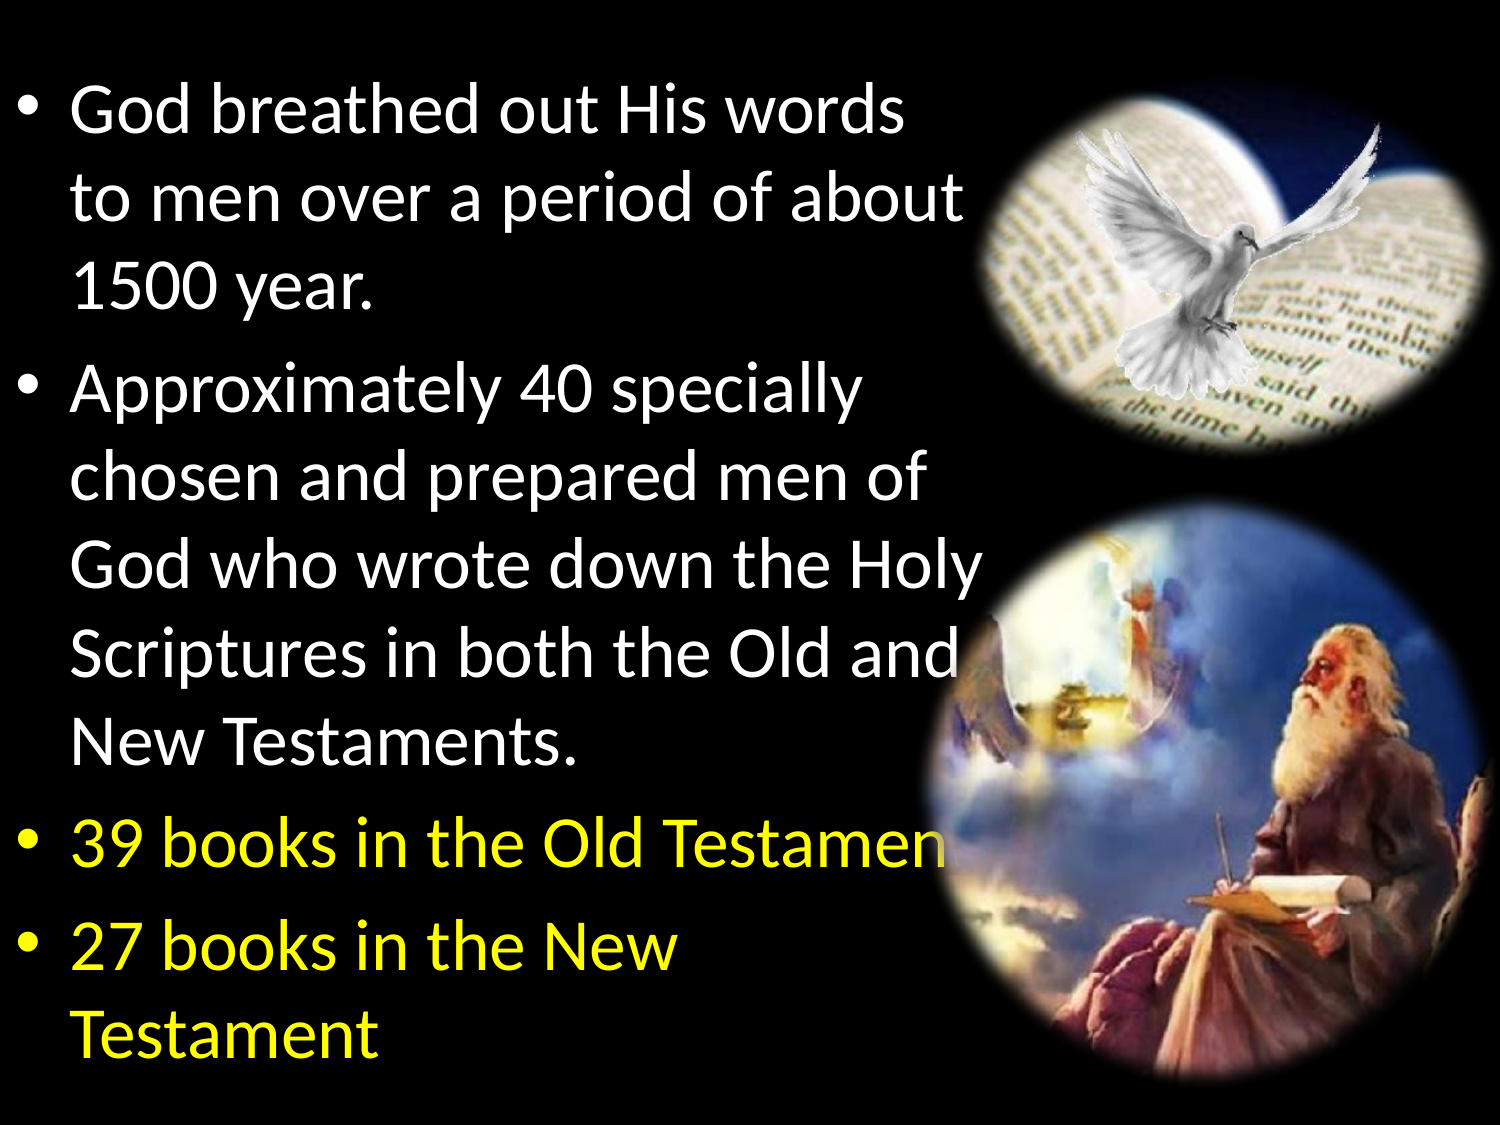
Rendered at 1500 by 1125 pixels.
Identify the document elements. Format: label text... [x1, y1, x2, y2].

picture [912, 487, 1500, 1091]
list God breathed out His words to men over a period of about 1500 year. Approximately 40 specially chosen and prepared men of God who wrote down the Holy Scriptures in both the Old and New Testaments. 39 books in the Old Testament 27 books in the New Testament [0, 0, 1000, 1125]
picture [966, 62, 1500, 463]
